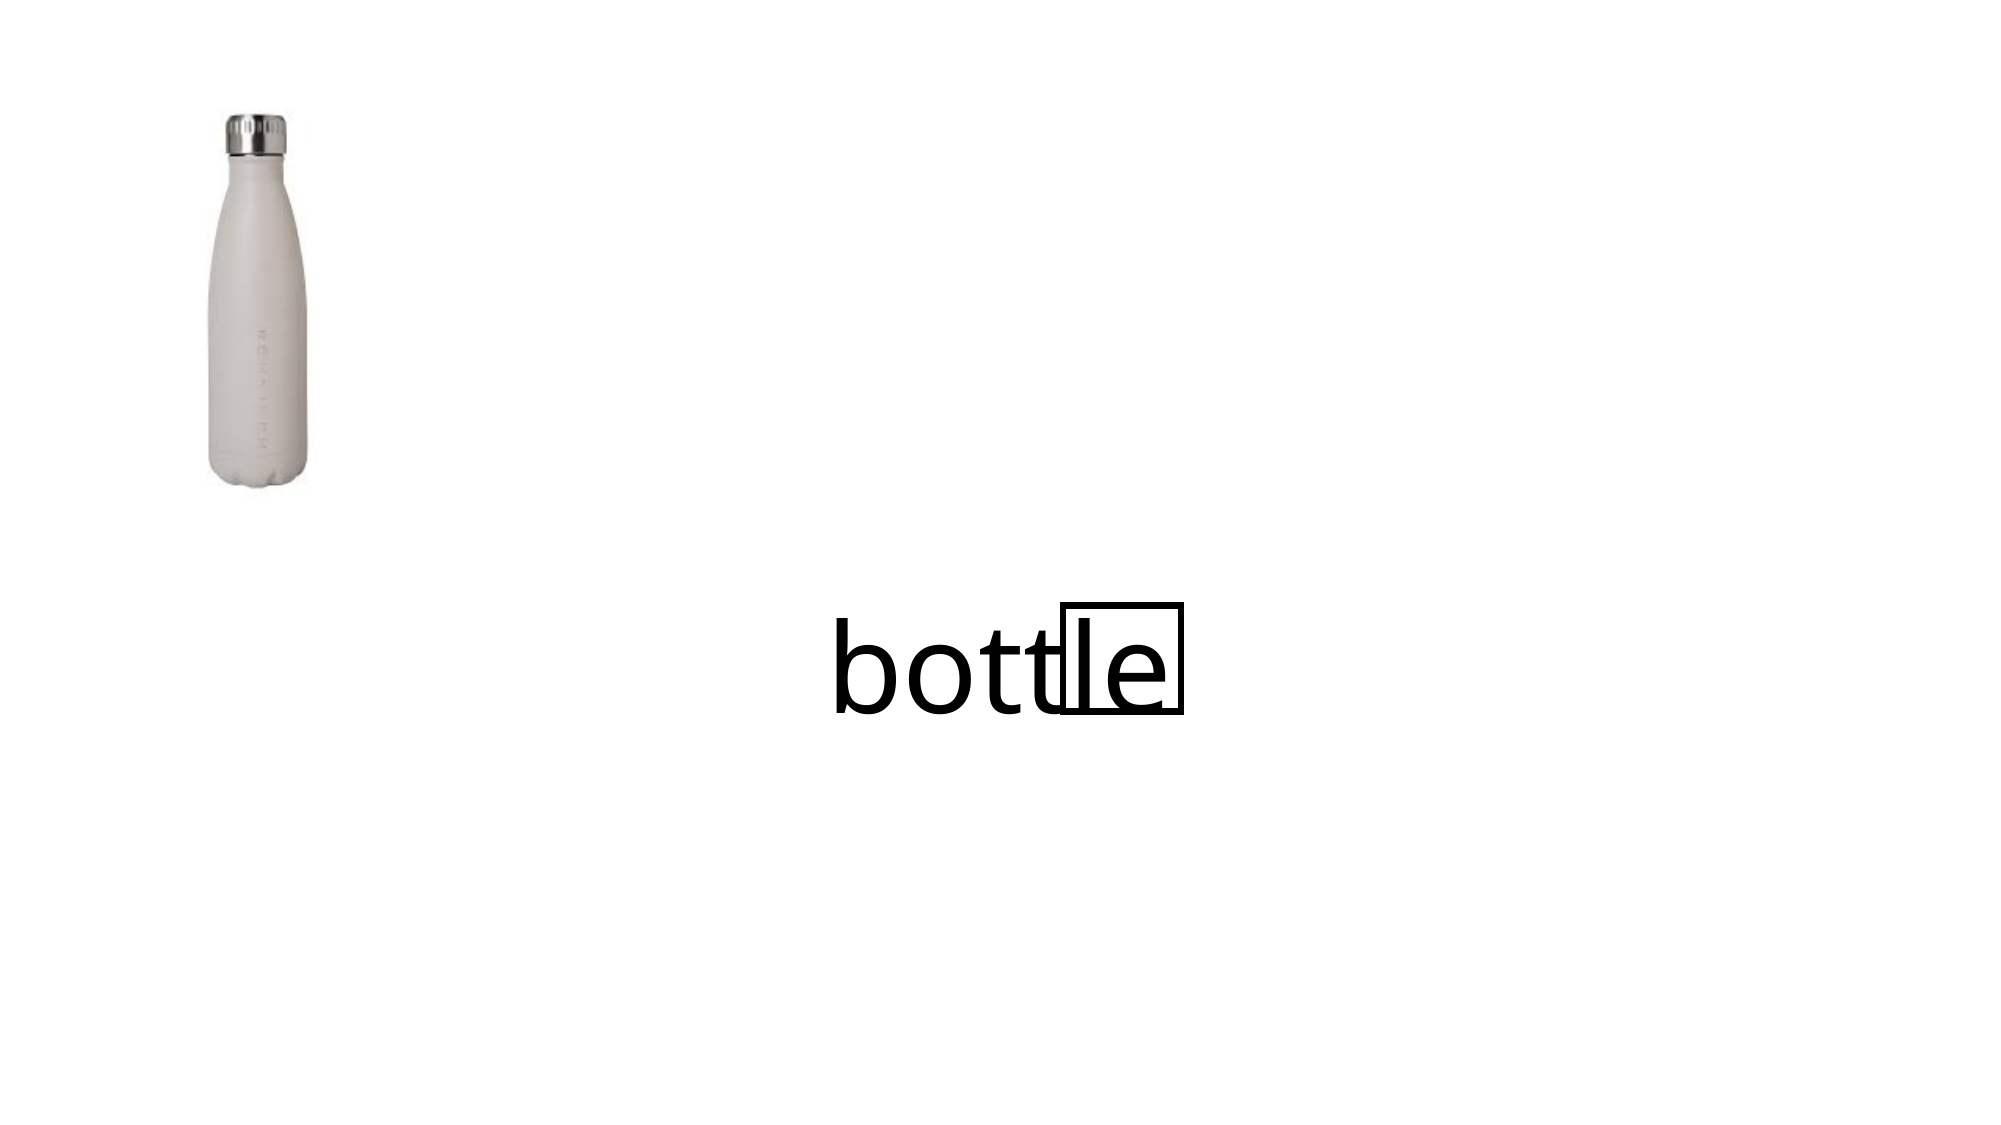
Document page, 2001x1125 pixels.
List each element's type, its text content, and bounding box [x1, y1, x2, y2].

picture [107, 97, 409, 506]
title bottle [136, 505, 1862, 749]
text_box [1062, 604, 1182, 713]
